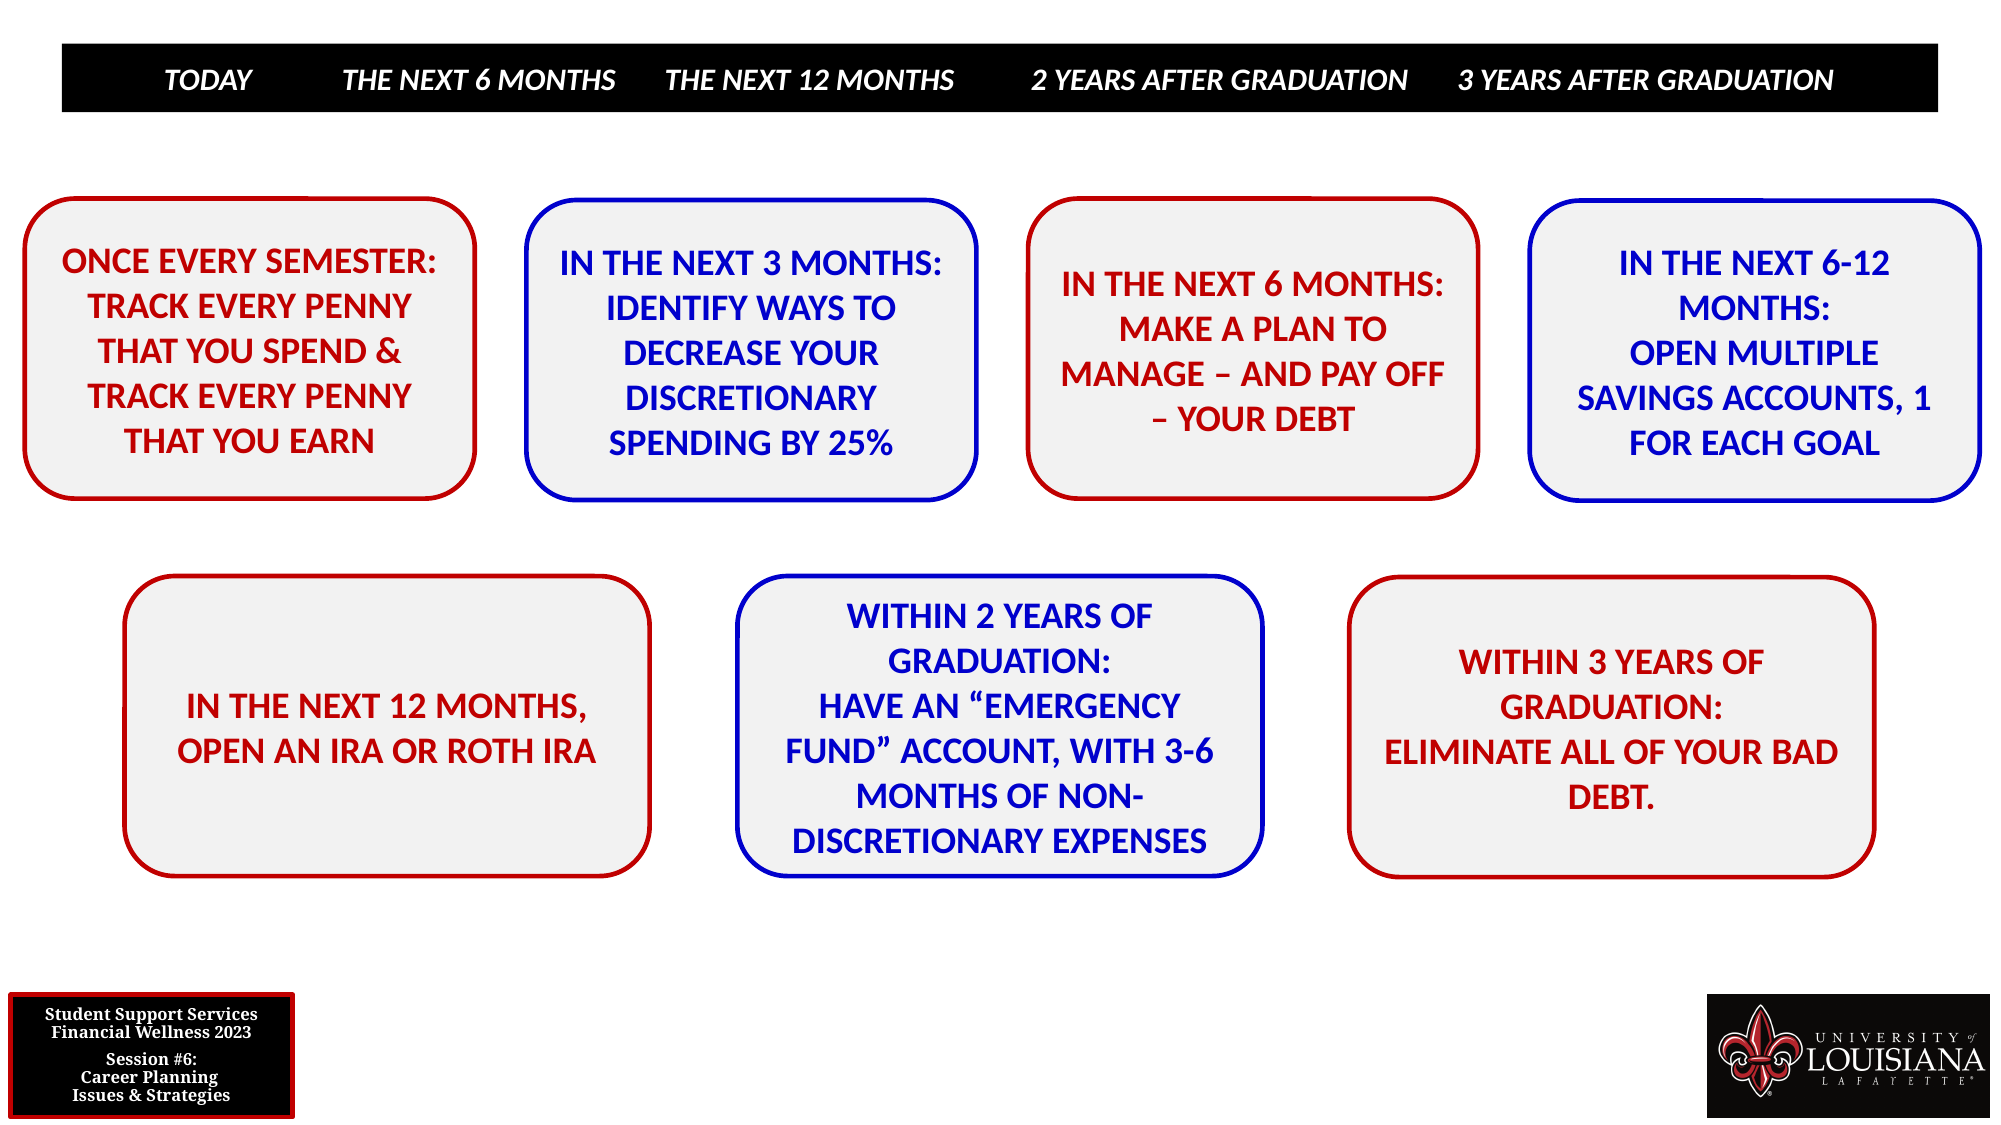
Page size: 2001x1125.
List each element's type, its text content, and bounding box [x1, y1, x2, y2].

text_box WITHIN 2 YEARS OF GRADUATION: HAVE AN “EMERGENCY FUND” ACCOUNT, WITH 3-6 MONTHS OF NON-DISCRETIONARY EXPENSES [736, 574, 1264, 878]
text_box IN THE NEXT 6 MONTHS: MAKE A PLAN TO MANAGE – AND PAY OFF – YOUR DEBT [1026, 197, 1480, 500]
text_box IN THE NEXT 12 MONTHS, OPEN AN IRA OR ROTH IRA [123, 574, 651, 878]
text_box WITHIN 3 YEARS OF GRADUATION: ELIMINATE ALL OF YOUR BAD DEBT. [1348, 575, 1876, 879]
text_box IN THE NEXT 6-12 MONTHS: OPEN MULTIPLE SAVINGS ACCOUNTS, 1 FOR EACH GOAL [1528, 199, 1981, 502]
text_box ONCE EVERY SEMESTER: TRACK EVERY PENNY THAT YOU SPEND & TRACK EVERY PENNY THAT YOU EARN [23, 197, 476, 500]
text_box IN THE NEXT 3 MONTHS: IDENTIFY WAYS TO DECREASE YOUR DISCRETIONARY SPENDING BY 25% [525, 198, 978, 502]
picture [1707, 994, 1990, 1118]
text_box TODAY THE NEXT 6 MONTHS THE NEXT 12 MONTHS 2 YEARS AFTER GRADUATION 3 YEARS AFTER GRADUATION [61, 43, 1939, 113]
